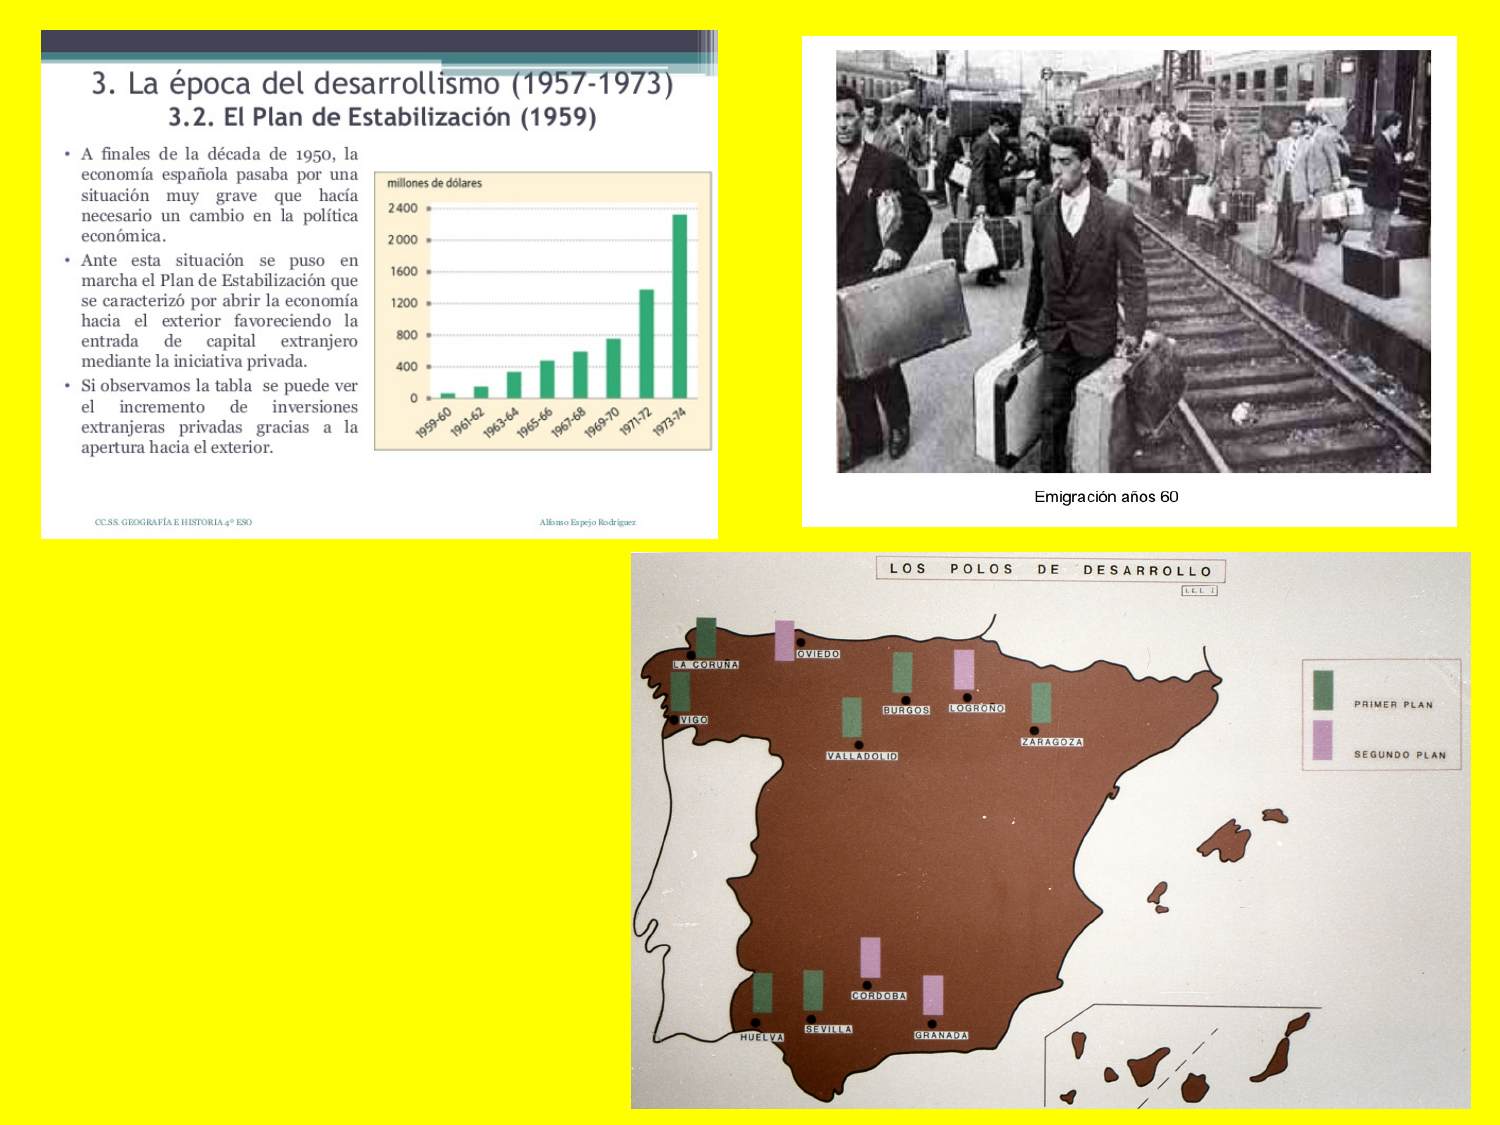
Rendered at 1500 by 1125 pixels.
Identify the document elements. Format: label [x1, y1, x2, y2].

picture [802, 36, 1457, 527]
picture [631, 552, 1471, 1109]
picture [41, 30, 718, 539]
